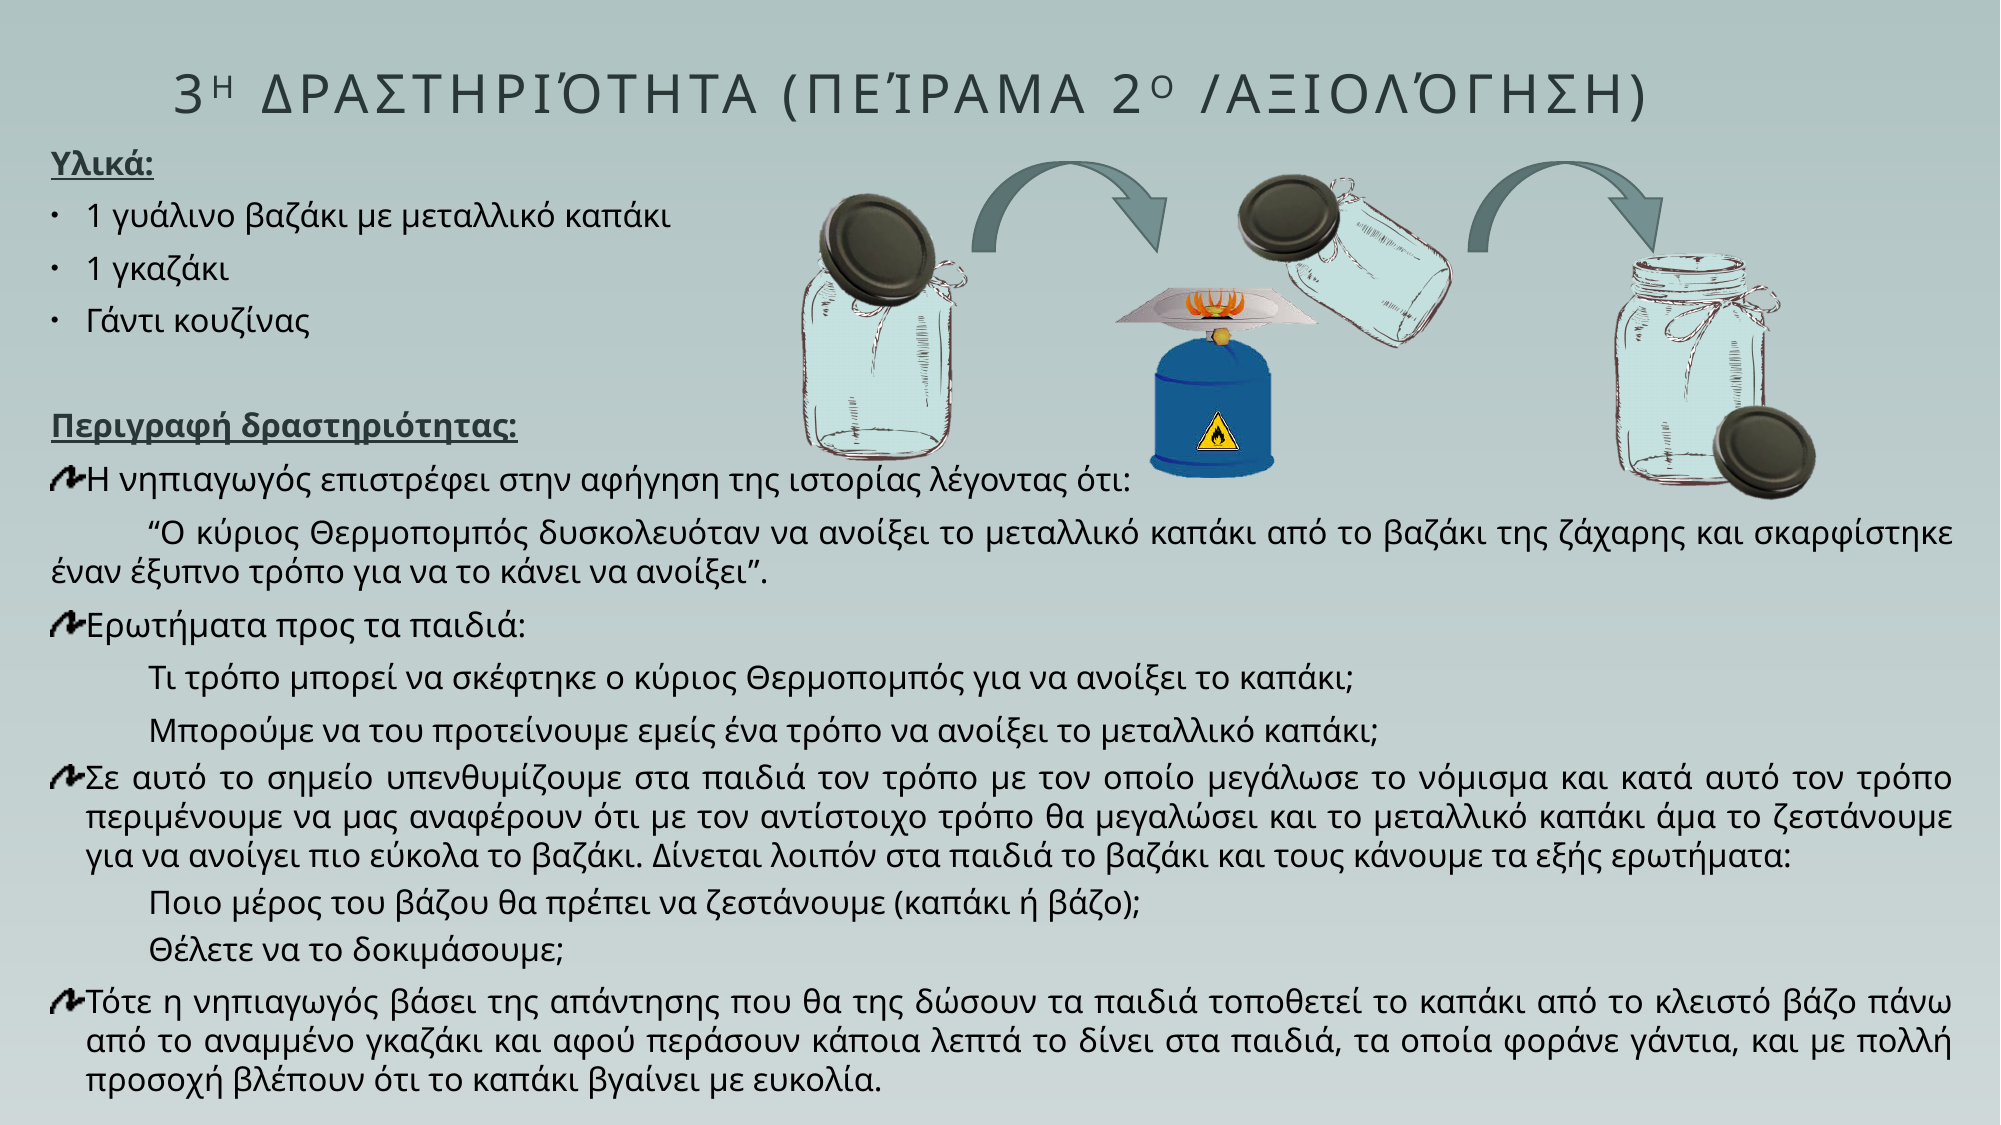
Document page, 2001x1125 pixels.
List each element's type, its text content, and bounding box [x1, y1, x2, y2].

title 3η Δραστηριότητα (πείραμα 2ο /Αξιολόγηση) [158, 23, 1836, 134]
text_box [979, 161, 1168, 254]
text_box [1467, 161, 1664, 253]
picture [50, 465, 86, 491]
picture [1600, 235, 1845, 530]
picture [784, 152, 979, 478]
picture [50, 610, 86, 637]
picture [50, 988, 85, 1014]
picture [1115, 141, 1488, 478]
picture [50, 764, 85, 789]
list Υλικά: 1 γυάλινο βαζάκι με μεταλλικό καπάκι 1 γκαζάκι Γάντι κουζίνας Περιγραφή δραστηριότητας: Η νηπιαγωγός επιστρέφει στην αφήγηση της ιστορίας λέγοντας ότι: “Ο κύριος Θερμοπομπός δυσκολευόταν να ανοίξει το μεταλλικό καπάκι από το βαζάκι της ζάχαρης και σκαρφίστηκε έναν έξυπνο τρόπο για να το κάνει να ανοίξει”. Ερωτήματα προς τα παιδιά: Τι τρόπο μπορεί να σκέφτηκε ο κύριος Θερμοπομπός για να ανοίξει το καπάκι; Μπορούμε να του προτείνουμε εμείς ένα τρόπο να ανοίξει το μεταλλικό καπάκι; Σε αυτό το σημείο υπενθυμίζουμε στα παιδιά τον τρόπο με τον οποίο μεγάλωσε το νόμισμα και κατά αυτό τον τρόπο περιμένουμε να μας αναφέρουν ότι με τον αντίστοιχο τρόπο θα μεγαλώσει και το μεταλλικό καπάκι άμα το ζεστάνουμε για να ανοίγει πιο εύκολα το βαζάκι. Δίνεται λοιπόν στα παιδιά το βαζάκι και τους κάνουμε τα εξής ερωτήματα: Ποιο μέρος του βάζου θα πρέπει να ζεστάνουμε (καπάκι ή βάζο); Θέλετε να το δοκιμάσουμε; Τότε η νηπιαγωγός βάσει της απάντησης που θα της δώσουν τα παιδιά τοποθετεί το καπάκι από το κλειστό βάζο πάνω από το αναμμένο γκαζάκι και αφού περάσουν κάποια λεπτά το δίνει στα παιδιά, τα οποία φοράνε γάντια, και με πολλή προσοχή βλέπουν ότι το καπάκι βγαίνει με ευκολία. [35, 135, 1972, 1125]
